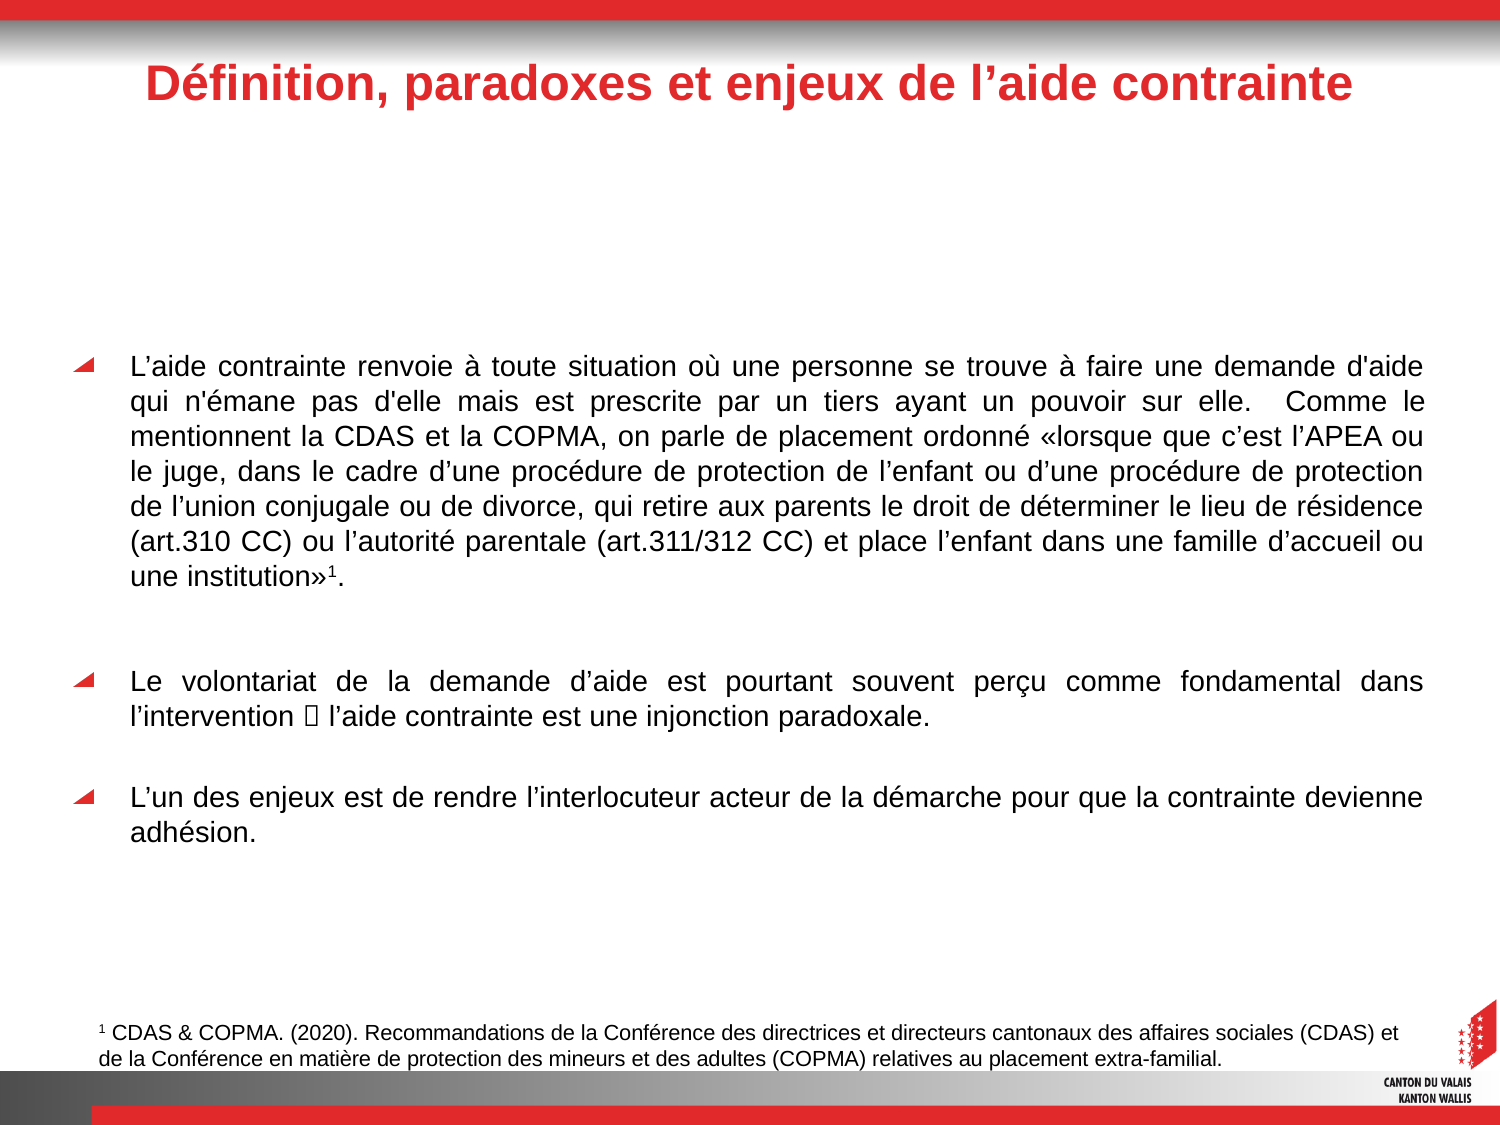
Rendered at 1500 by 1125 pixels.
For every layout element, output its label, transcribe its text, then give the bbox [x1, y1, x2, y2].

list L’aide contrainte renvoie à toute situation où une personne se trouve à faire une demande d'aide qui n'émane pas d'elle mais est prescrite par un tiers ayant un pouvoir sur elle. Comme le mentionnent la CDAS et la COPMA, on parle de placement ordonné «lorsque que c’est l’APEA ou le juge, dans le cadre d’une procédure de protection de l’enfant ou d’une procédure de protection de l’union conjugale ou de divorce, qui retire aux parents le droit de déterminer le lieu de résidence (art.310 CC) ou l’autorité parentale (art.311/312 CC) et place l’enfant dans une famille d’accueil ou une institution»1. Le volontariat de la demande d’aide est pourtant souvent perçu comme fondamental dans l’intervention  l’aide contrainte est une injonction paradoxale. L’un des enjeux est de rendre l’interlocuteur acteur de la démarche pour que la contrainte devienne adhésion. [58, 184, 1441, 1012]
title Définition, paradoxes et enjeux de l’aide contrainte [57, 42, 1442, 119]
text_box 1 CDAS & COPMA. (2020). Recommandations de la Conférence des directrices et directeurs cantonaux des affaires sociales (CDAS) et de la Conférence en matière de protection des mineurs et des adultes (COPMA) relatives au placement extra-familial. [83, 1011, 1416, 1079]
picture [73, 672, 94, 687]
picture [73, 789, 94, 804]
picture [73, 357, 94, 372]
picture [1382, 997, 1498, 1105]
